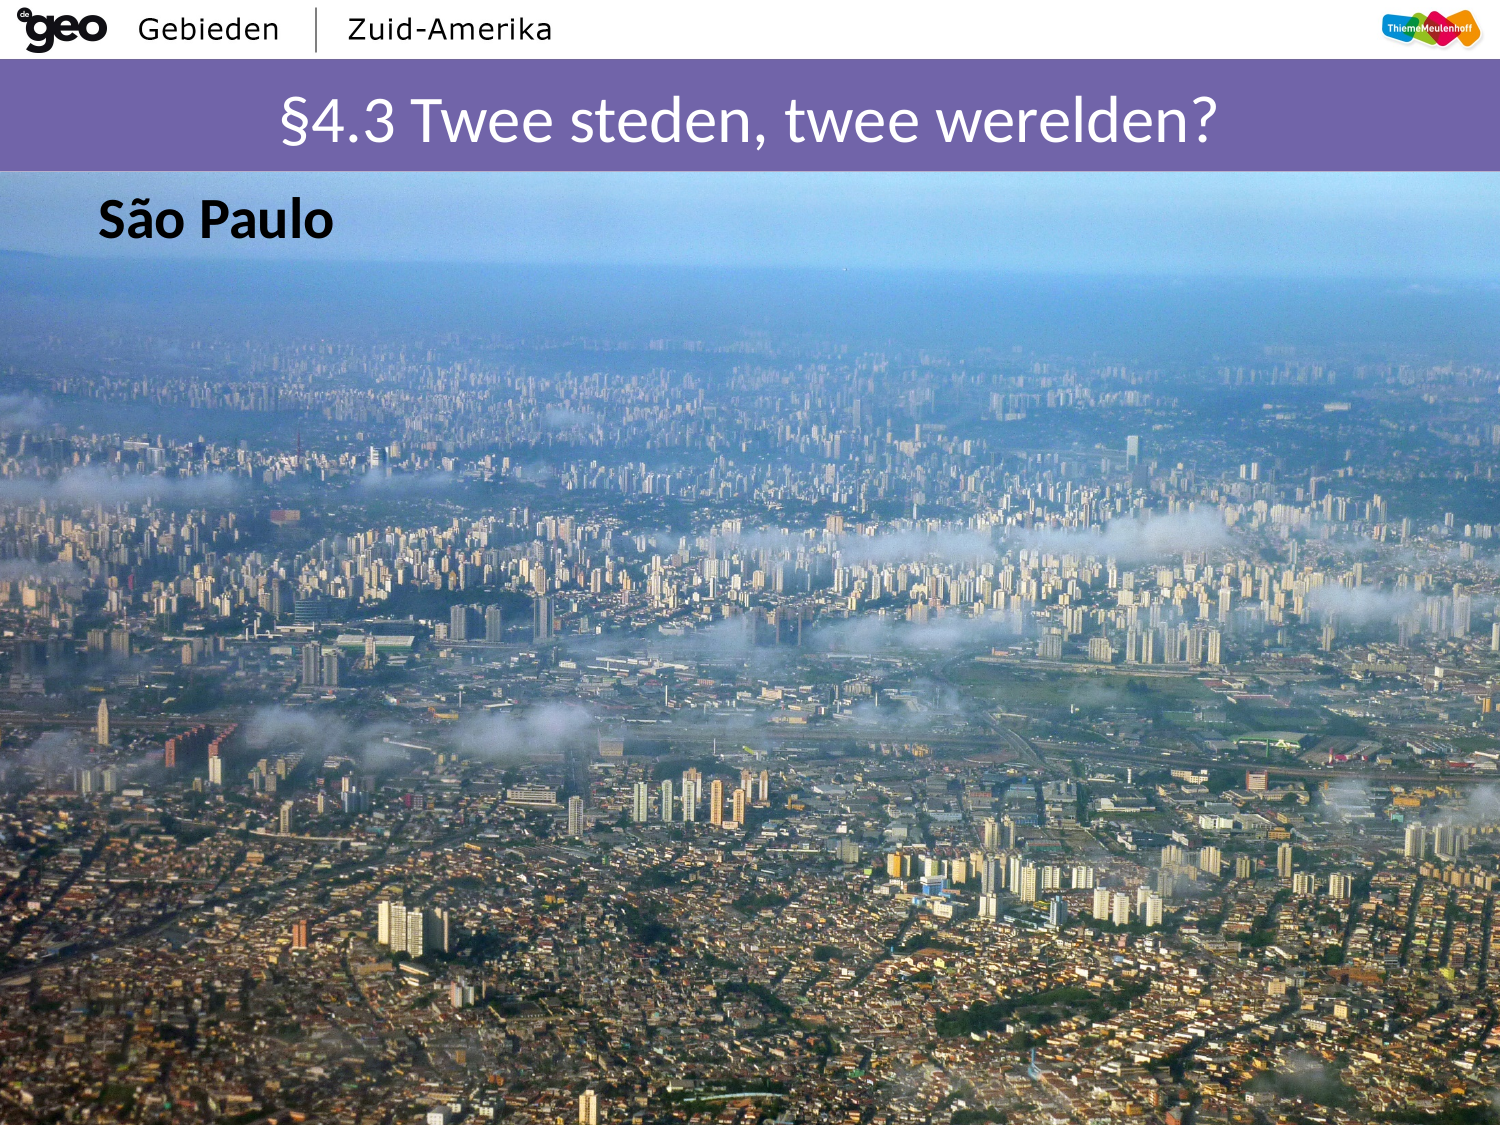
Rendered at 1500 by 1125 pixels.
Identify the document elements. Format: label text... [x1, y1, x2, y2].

picture [0, 171, 1500, 1125]
title §4.3 Twee steden, twee werelden? [0, 61, 1500, 170]
picture [0, 0, 1500, 61]
